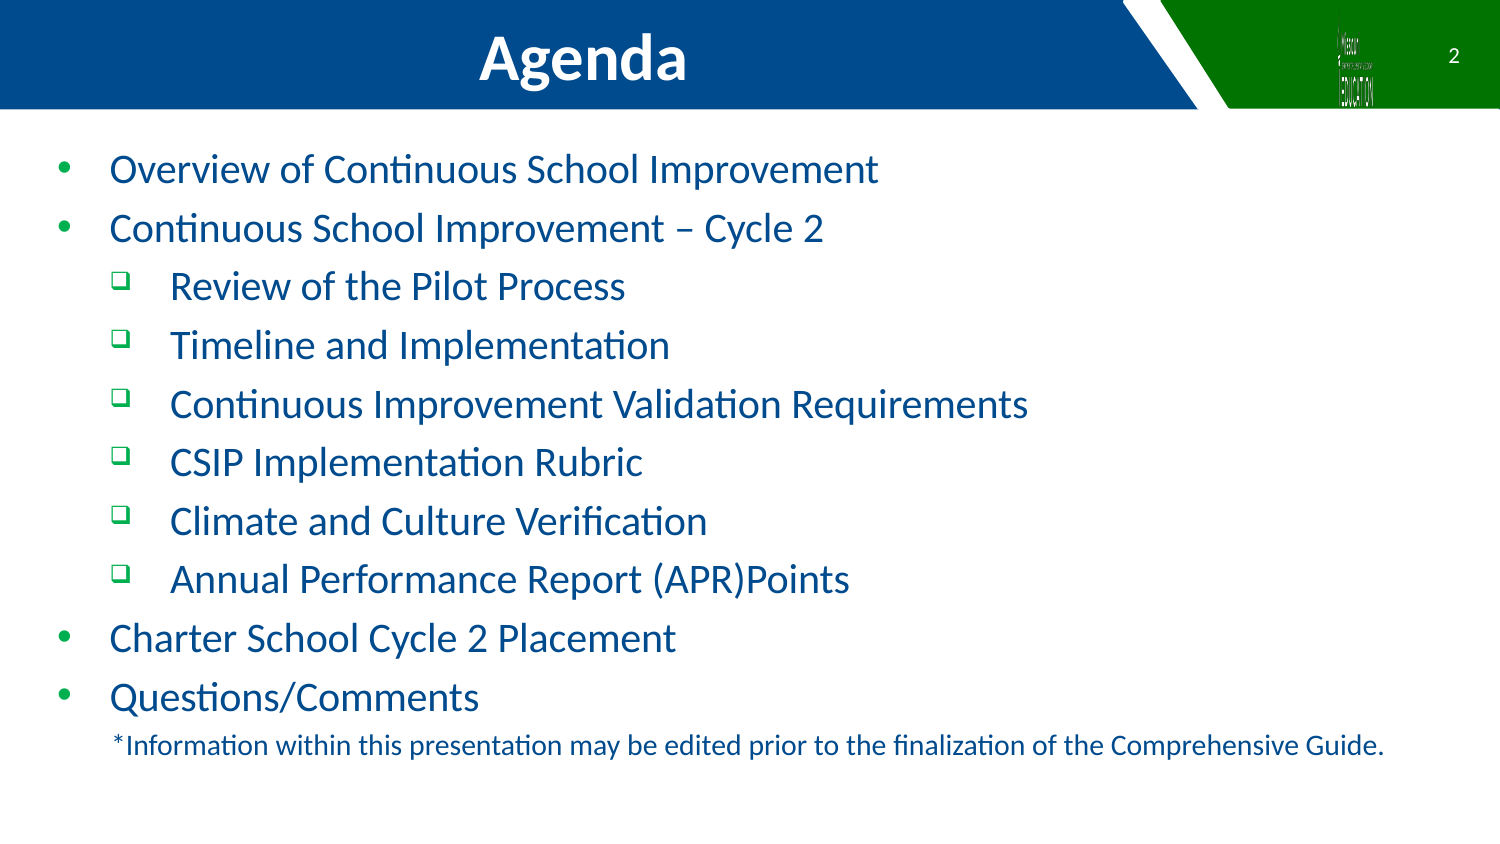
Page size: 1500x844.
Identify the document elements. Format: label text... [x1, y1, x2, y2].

title 2 [1400, 32, 1475, 78]
list Agenda [50, 6, 1100, 104]
list Overview of Continuous School Improvement Continuous School Improvement – Cycle 2 Review of the Pilot Process Timeline and Implementation Continuous Improvement Validation Requirements CSIP Implementation Rubric Climate and Culture Verification Annual Performance Report (APR)Points Charter School Cycle 2 Placement Questions/Comments *Information within this presentation may be edited prior to the finalization of the Comprehensive Guide. [24, 134, 1475, 772]
picture [1337, 3, 1375, 110]
